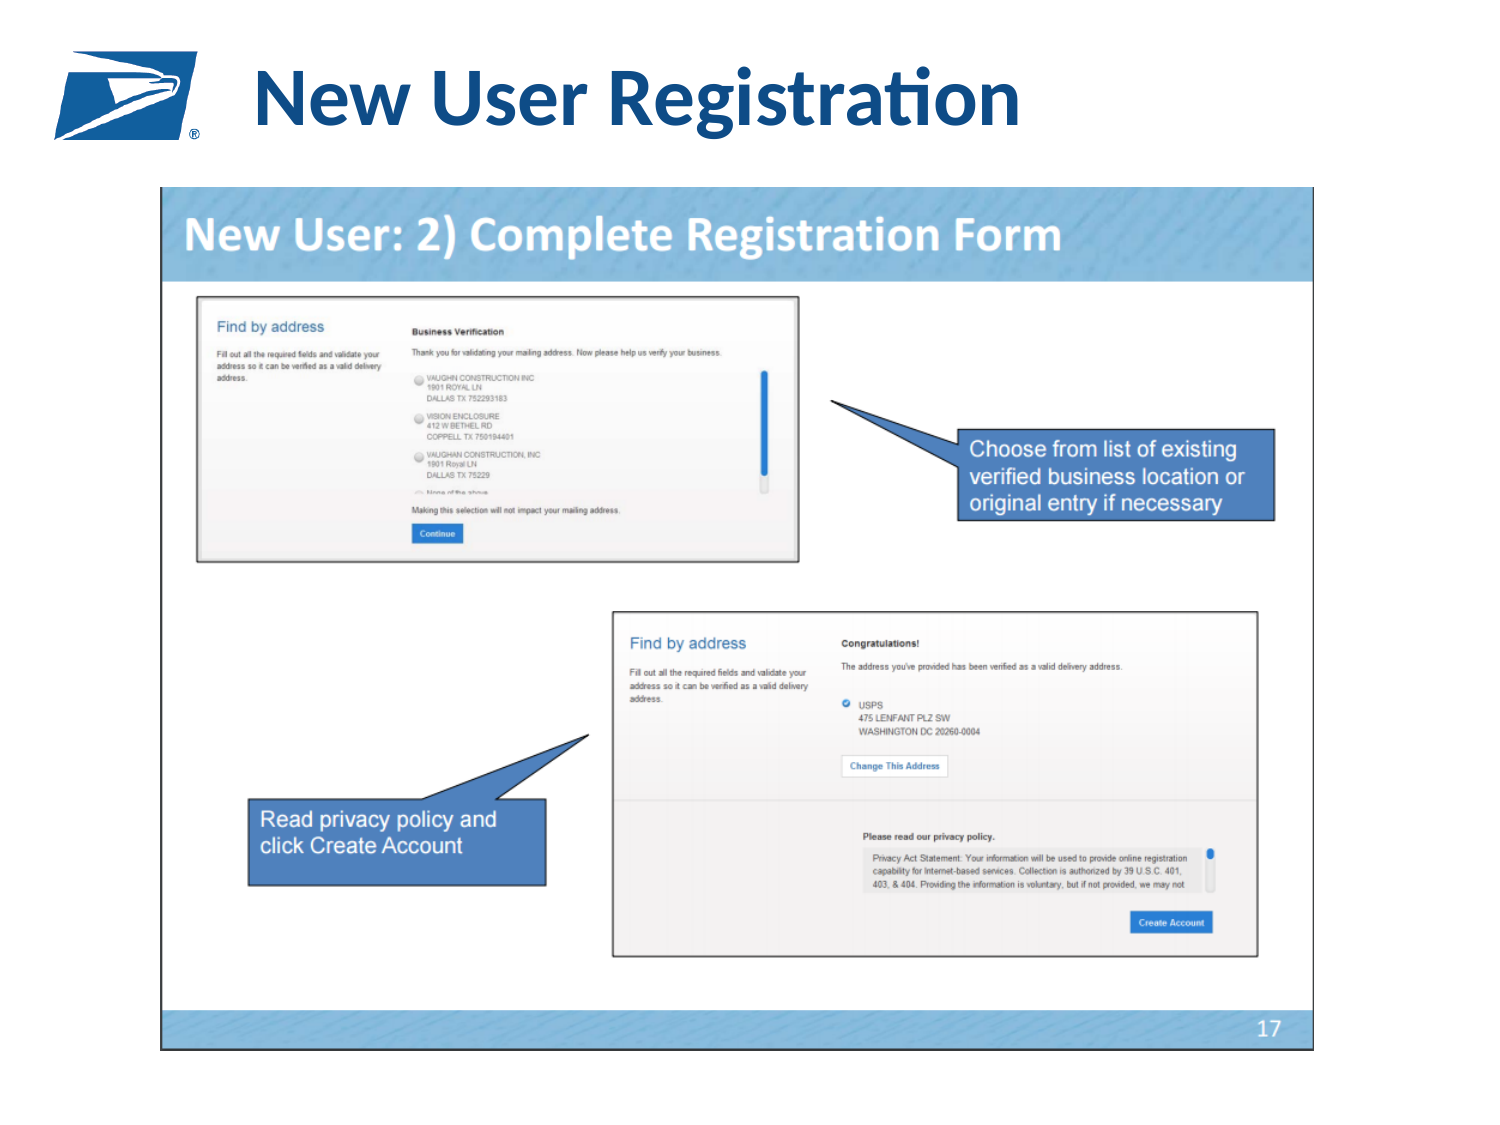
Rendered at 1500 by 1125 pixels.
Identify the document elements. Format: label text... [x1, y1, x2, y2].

picture [160, 187, 1314, 1051]
picture [51, 49, 200, 142]
title New User Registration [238, 57, 1402, 140]
